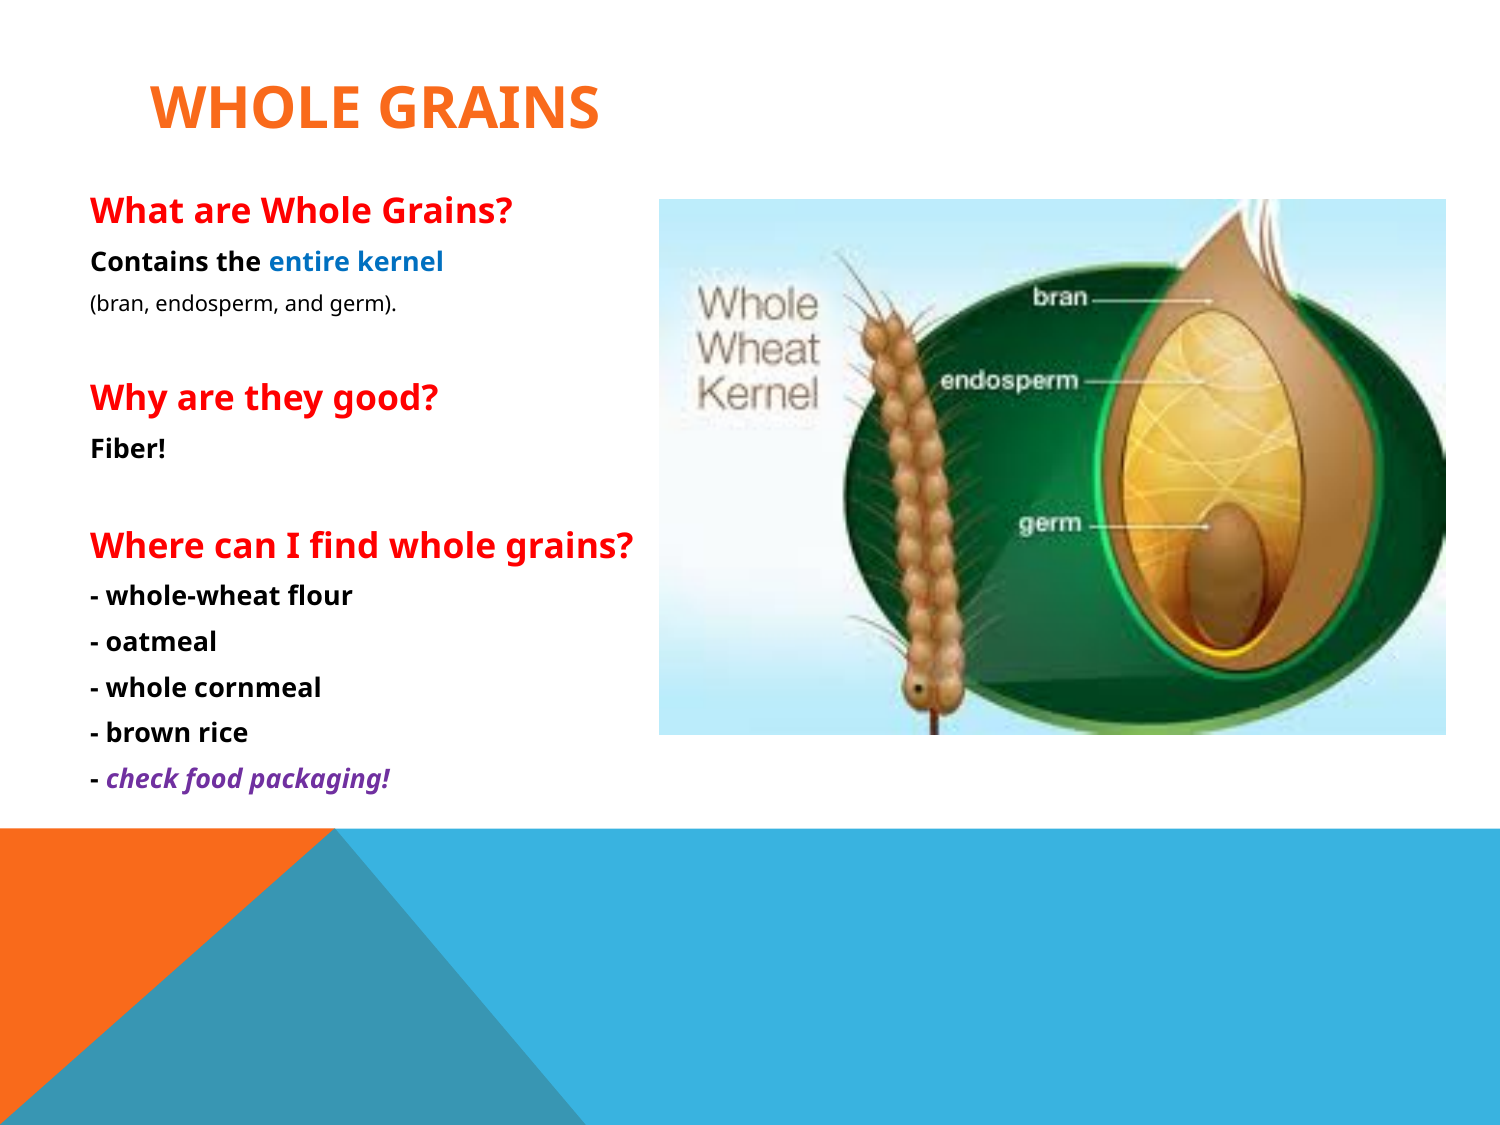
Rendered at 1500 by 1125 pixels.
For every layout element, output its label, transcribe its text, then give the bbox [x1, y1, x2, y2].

list What are Whole Grains? Contains the entire kernel (bran, endosperm, and germ). Why are they good? Fiber! Where can I find whole grains? - whole-wheat flour - oatmeal - whole cornmeal - brown rice - check food packaging! [75, 180, 663, 813]
picture [659, 199, 1446, 735]
title Whole Grains [135, 60, 1369, 150]
